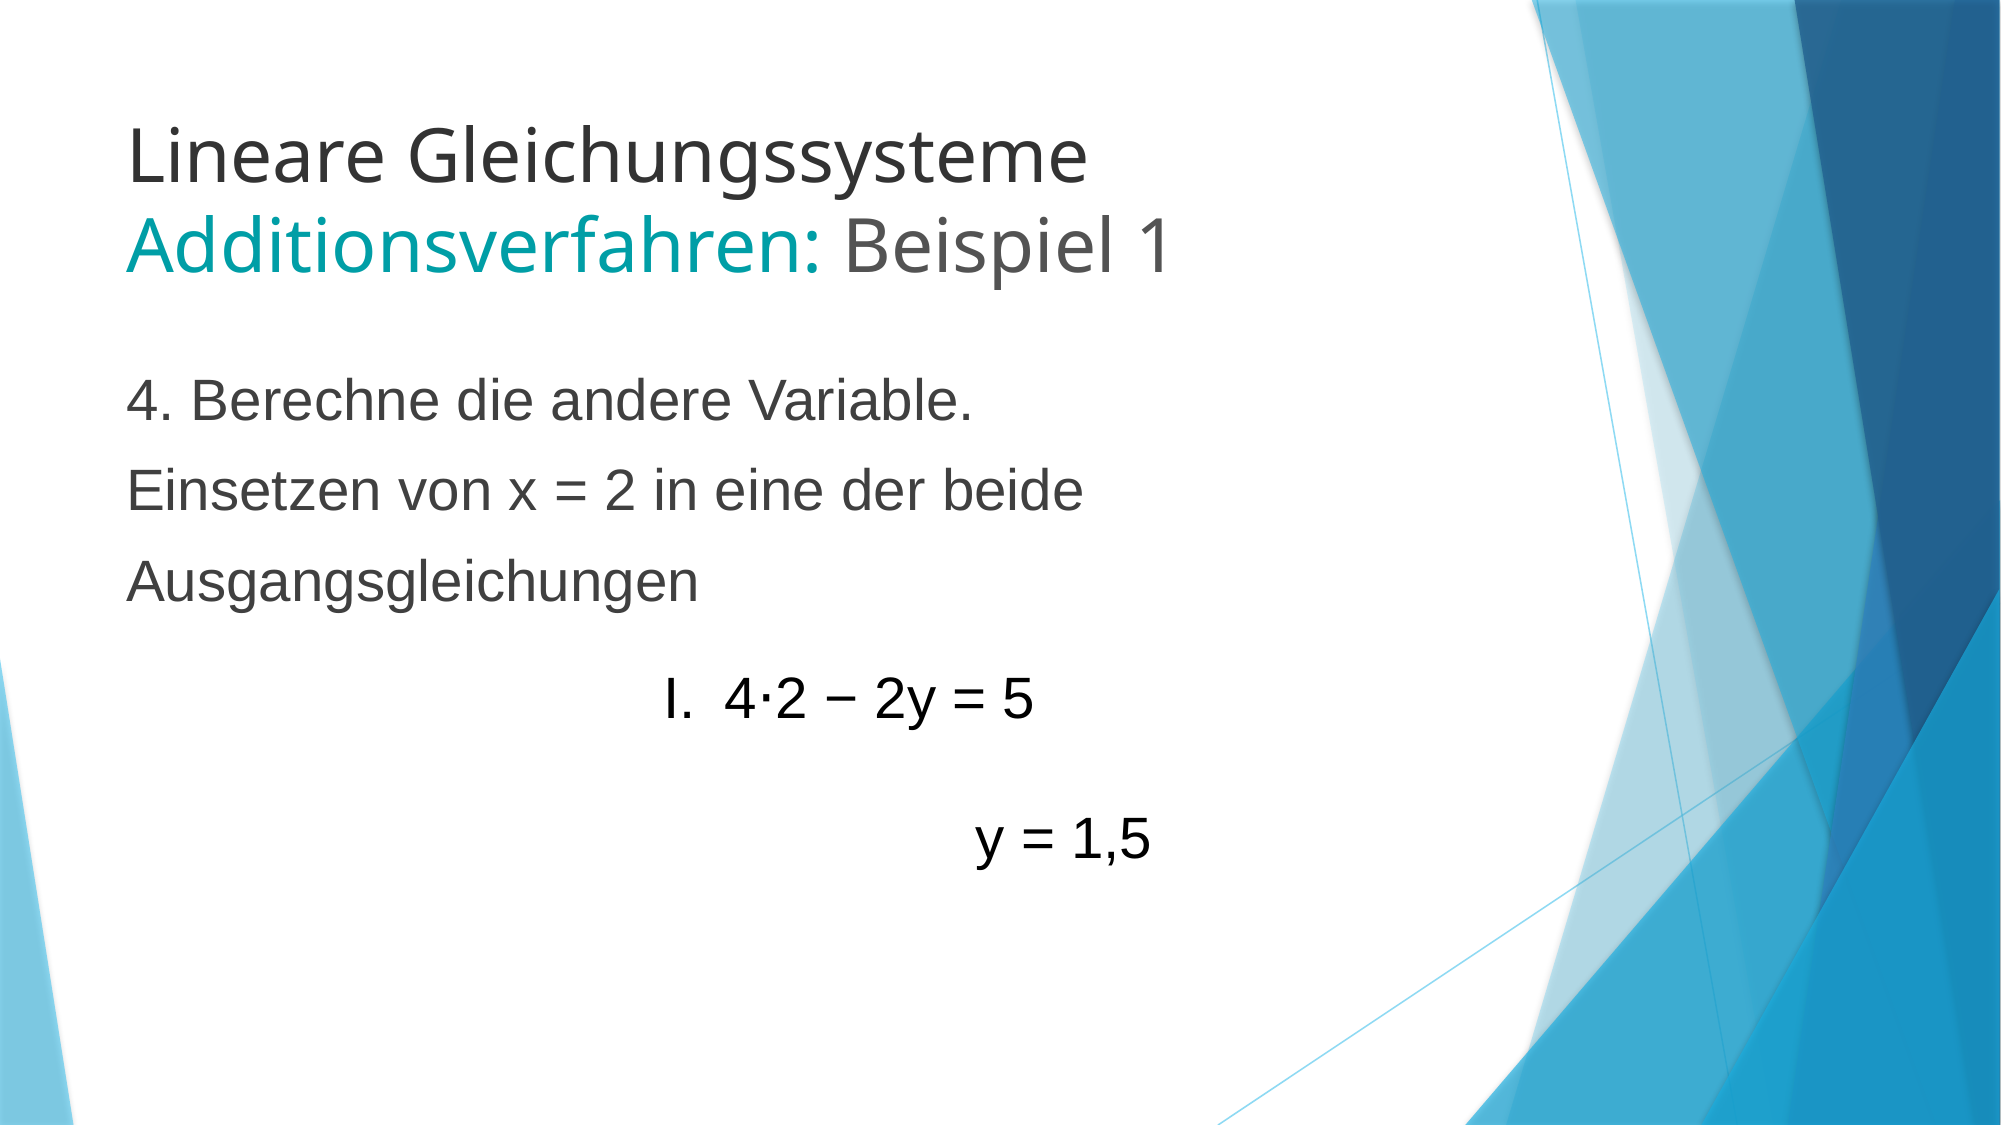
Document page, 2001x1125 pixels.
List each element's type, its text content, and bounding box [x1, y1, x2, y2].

title Lineare Gleichungssysteme Additionsverfahren: Beispiel 1 [111, 99, 1522, 317]
list 4. Berechne die andere Variable. Einsetzen von x = 2 in eine der beide Ausgangsgleichungen [111, 354, 1522, 992]
text_box I. 4⋅2 − 2y = 5 y = 1,5 [648, 653, 1650, 878]
